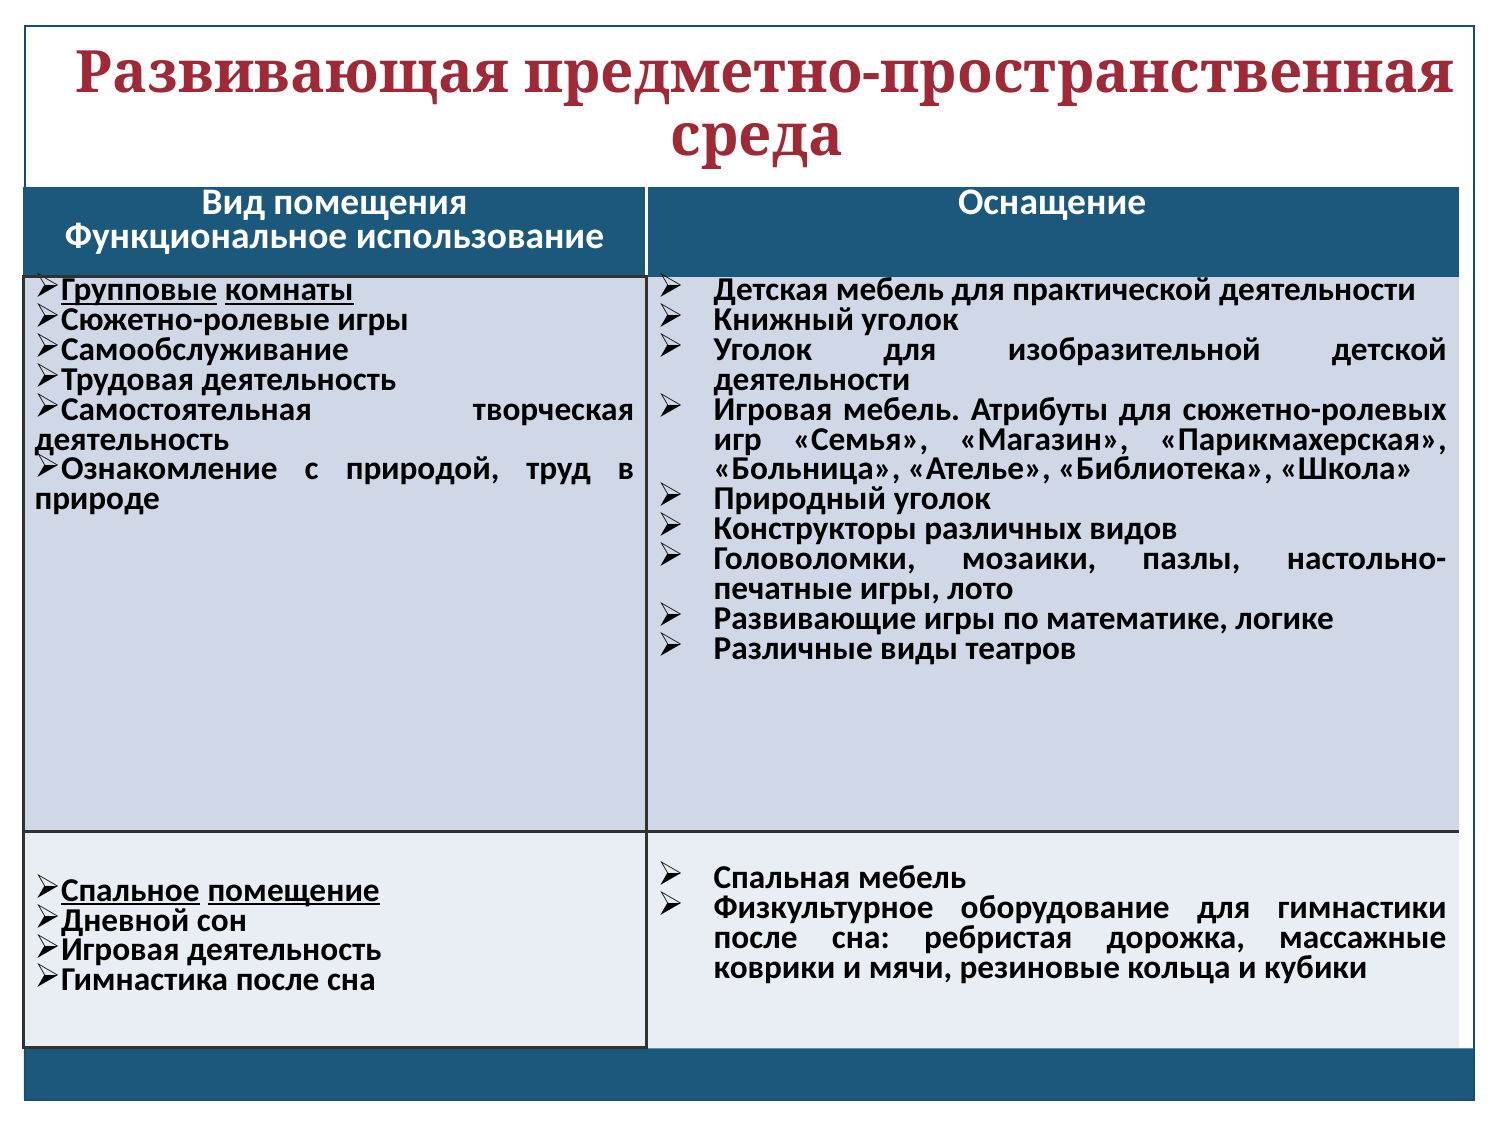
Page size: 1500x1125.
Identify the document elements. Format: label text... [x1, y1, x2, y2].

table_header Оснащение [648, 187, 1459, 277]
table_header Вид помещения Функциональное использование [23, 187, 645, 275]
title Развивающая предметно-пространственная среда [29, 19, 1500, 176]
table_cell Спальное помещение Дневной сон Игровая деятельность Гимнастика после сна [25, 833, 645, 1046]
table_cell Спальная мебель Физкультурное оборудование для гимнастики после сна: ребристая дорожка, массажные коврики и мячи, резиновые кольца и кубики [648, 833, 1459, 1048]
table_cell Детская мебель для практической деятельности Книжный уголок Уголок для изобразительной детской деятельности Игровая мебель. Атрибуты для сюжетно-ролевых игр «Семья», «Магазин», «Парикмахерская», «Больница», «Ателье», «Библиотека», «Школа» Природный уголок Конструкторы различных видов Головоломки, мозаики, пазлы, настольно-печатные игры, лото Развивающие игры по математике, логике Различные виды театров [648, 273, 1459, 830]
table_cell Групповые комнаты Сюжетно-ролевые игры Самообслуживание Трудовая деятельность Самостоятельная творческая деятельность Ознакомление с природой, труд в природе [25, 278, 645, 830]
